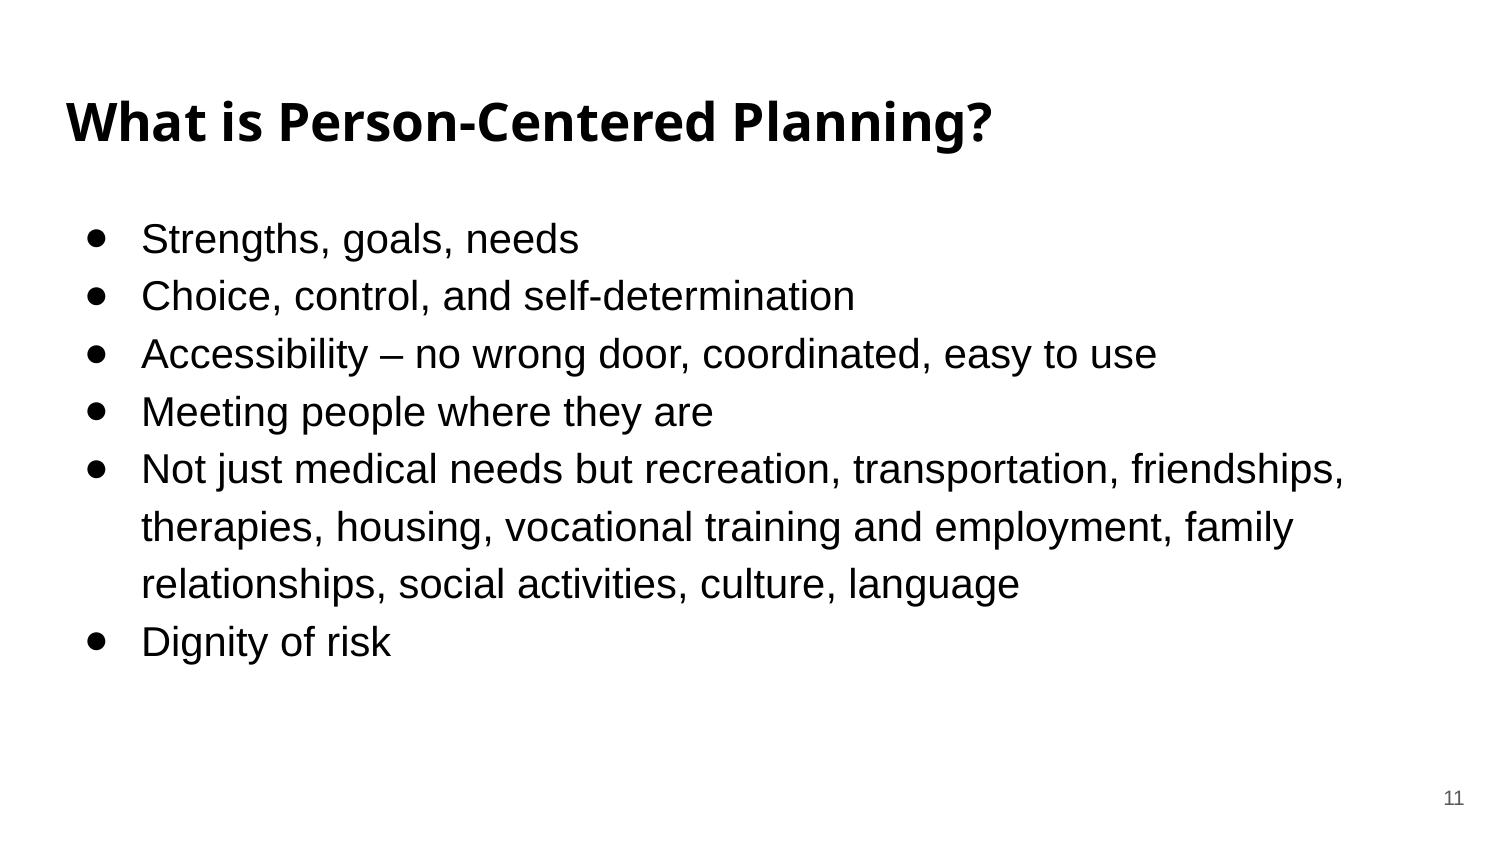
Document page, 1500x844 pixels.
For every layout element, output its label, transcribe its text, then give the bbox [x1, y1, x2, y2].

list Strengths, goals, needs Choice, control, and self-determination Accessibility – no wrong door, coordinated, easy to use Meeting people where they are Not just medical needs but recreation, transportation, friendships, therapies, housing, vocational training and employment, family relationships, social activities, culture, language Dignity of risk [51, 189, 1449, 750]
slide_number ‹#› [1389, 764, 1480, 830]
title What is Person-Centered Planning? [51, 72, 1449, 167]
